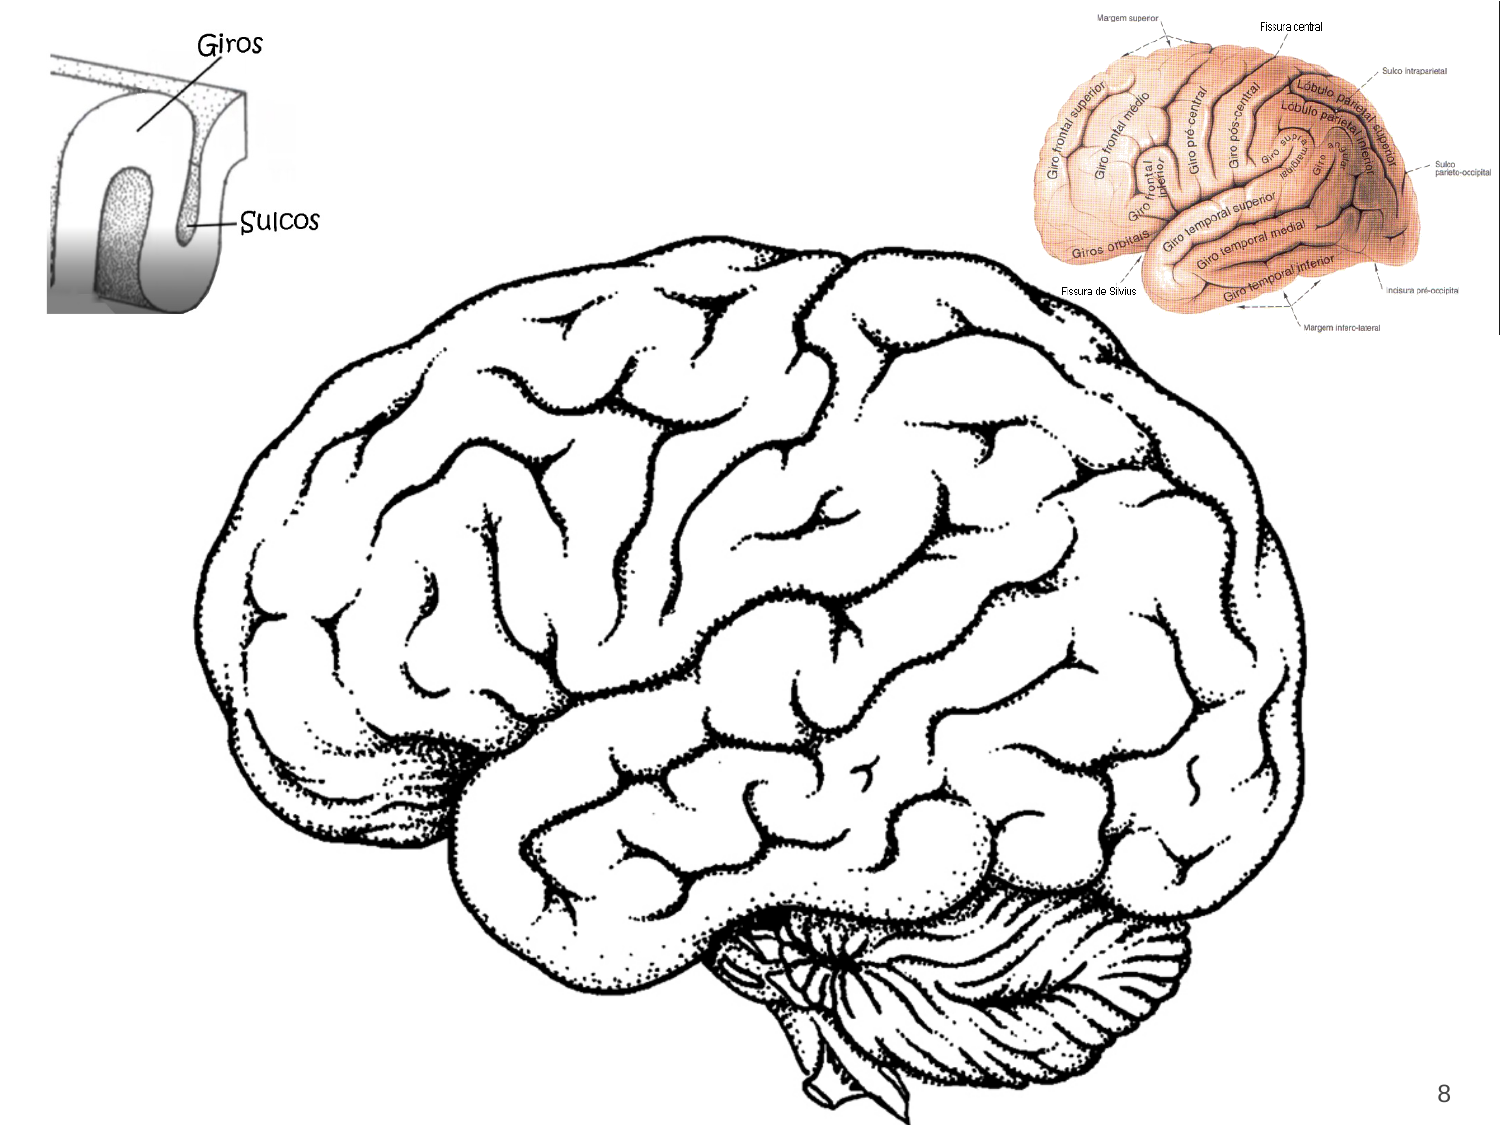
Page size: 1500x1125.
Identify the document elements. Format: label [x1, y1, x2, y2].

picture [29, 12, 324, 315]
list [0, 0, 1500, 1125]
picture [985, 1, 1500, 335]
